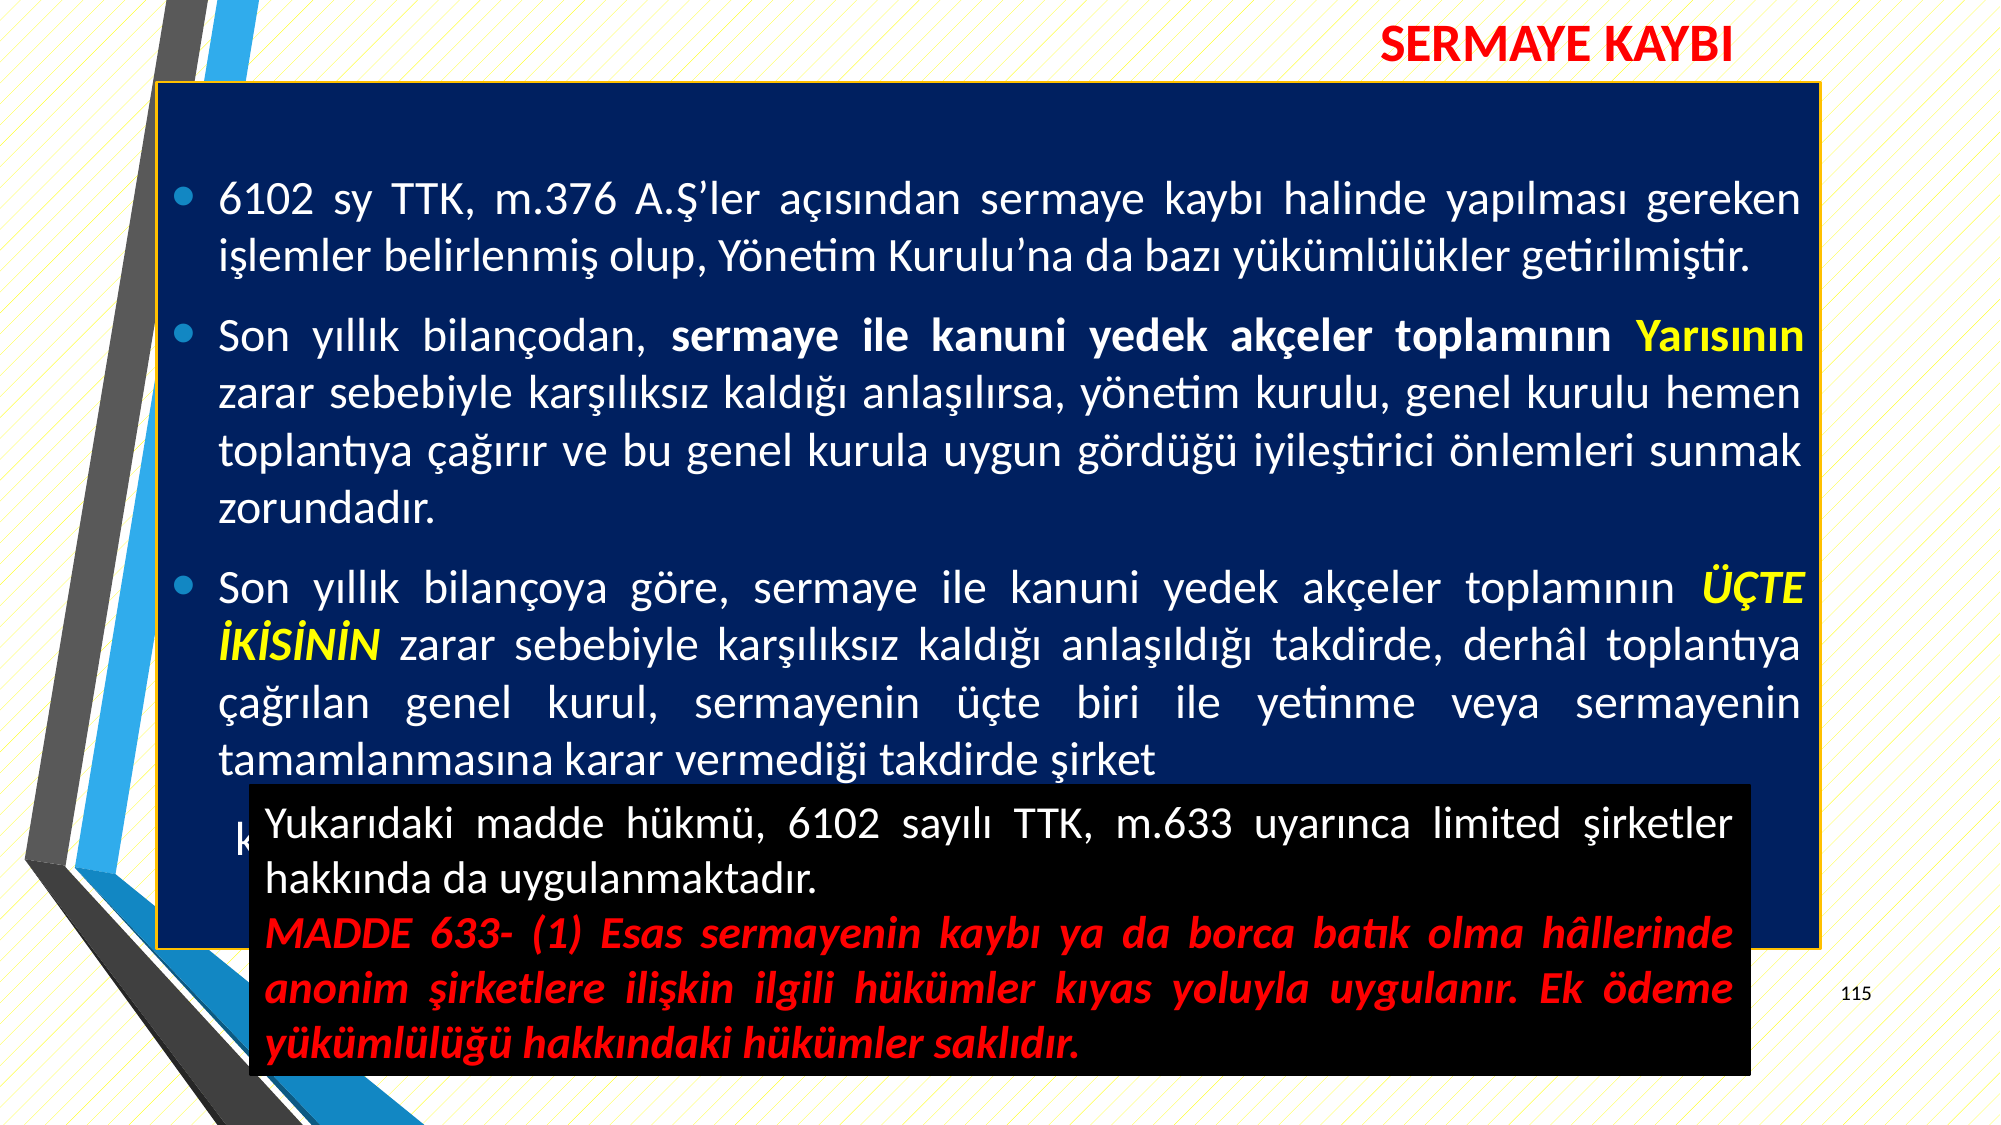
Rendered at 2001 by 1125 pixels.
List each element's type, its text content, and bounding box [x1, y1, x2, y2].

text_box Yukarıdaki madde hükmü, 6102 sayılı TTK, m.633 uyarınca limited şirketler hakkında da uygulanmaktadır. MADDE 633- (1) Esas sermayenin kaybı ya da borca batık olma hâllerinde anonim şirketlere ilişkin ilgili hükümler kıyas yoluyla uygulanır. Ek ödeme yükümlülüğü hakkındaki hükümler saklıdır. [249, 784, 1751, 1076]
slide_number 115 [1796, 962, 1887, 1023]
title SERMAYE KAYBI [934, 0, 1750, 80]
list 6102 sy TTK, m.376 A.Ş’ler açısından sermaye kaybı halinde yapılması gereken işlemler belirlenmiş olup, Yönetim Kurulu’na da bazı yükümlülükler getirilmiştir. Son yıllık bilançodan, sermaye ile kanuni yedek akçeler toplamının Yarısının zarar sebebiyle karşılıksız kaldığı anlaşılırsa, yönetim kurulu, genel kurulu hemen toplantıya çağırır ve bu genel kurula uygun gördüğü iyileştirici önlemleri sunmak zorundadır. Son yıllık bilançoya göre, sermaye ile kanuni yedek akçeler toplamının ÜÇTE İKİSİNİN zarar sebebiyle karşılıksız kaldığı anlaşıldığı takdirde, derhâl toplantıya çağrılan genel kurul, sermayenin üçte biri ile yetinme veya sermayenin tamamlanmasına karar vermediği takdirde şirket kendiliğinden sona erer. [155, 81, 1822, 950]
